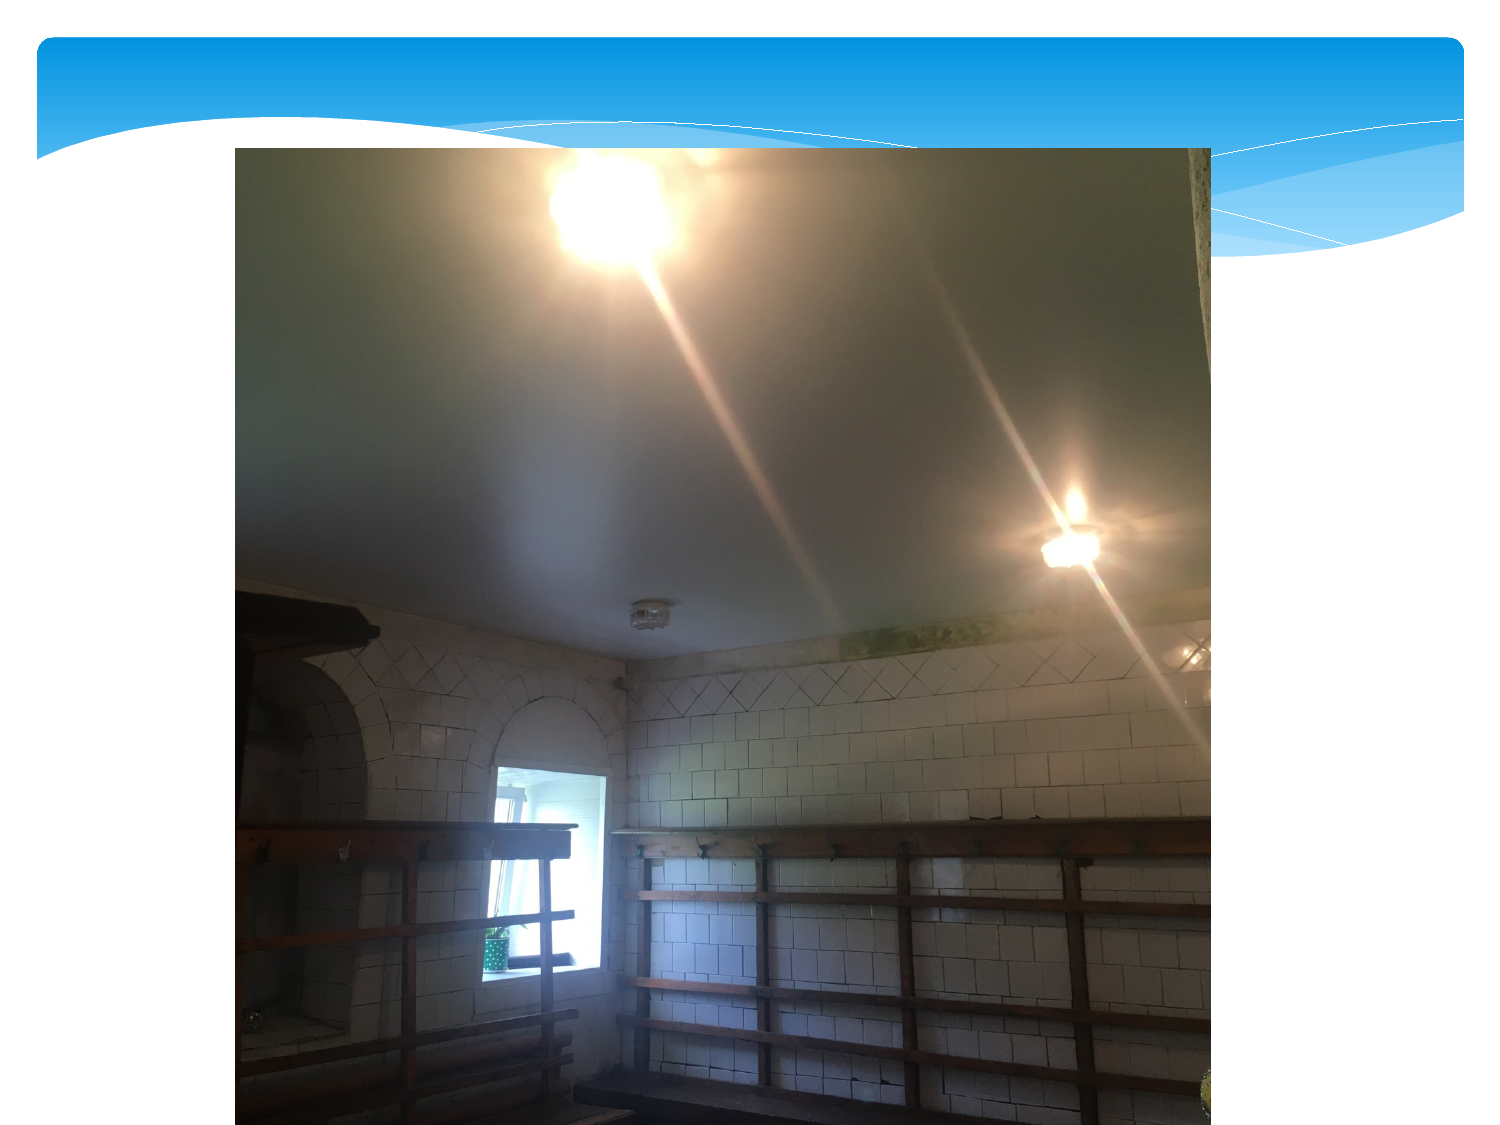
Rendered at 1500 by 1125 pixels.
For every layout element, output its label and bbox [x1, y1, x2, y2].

picture [234, 148, 1212, 1125]
